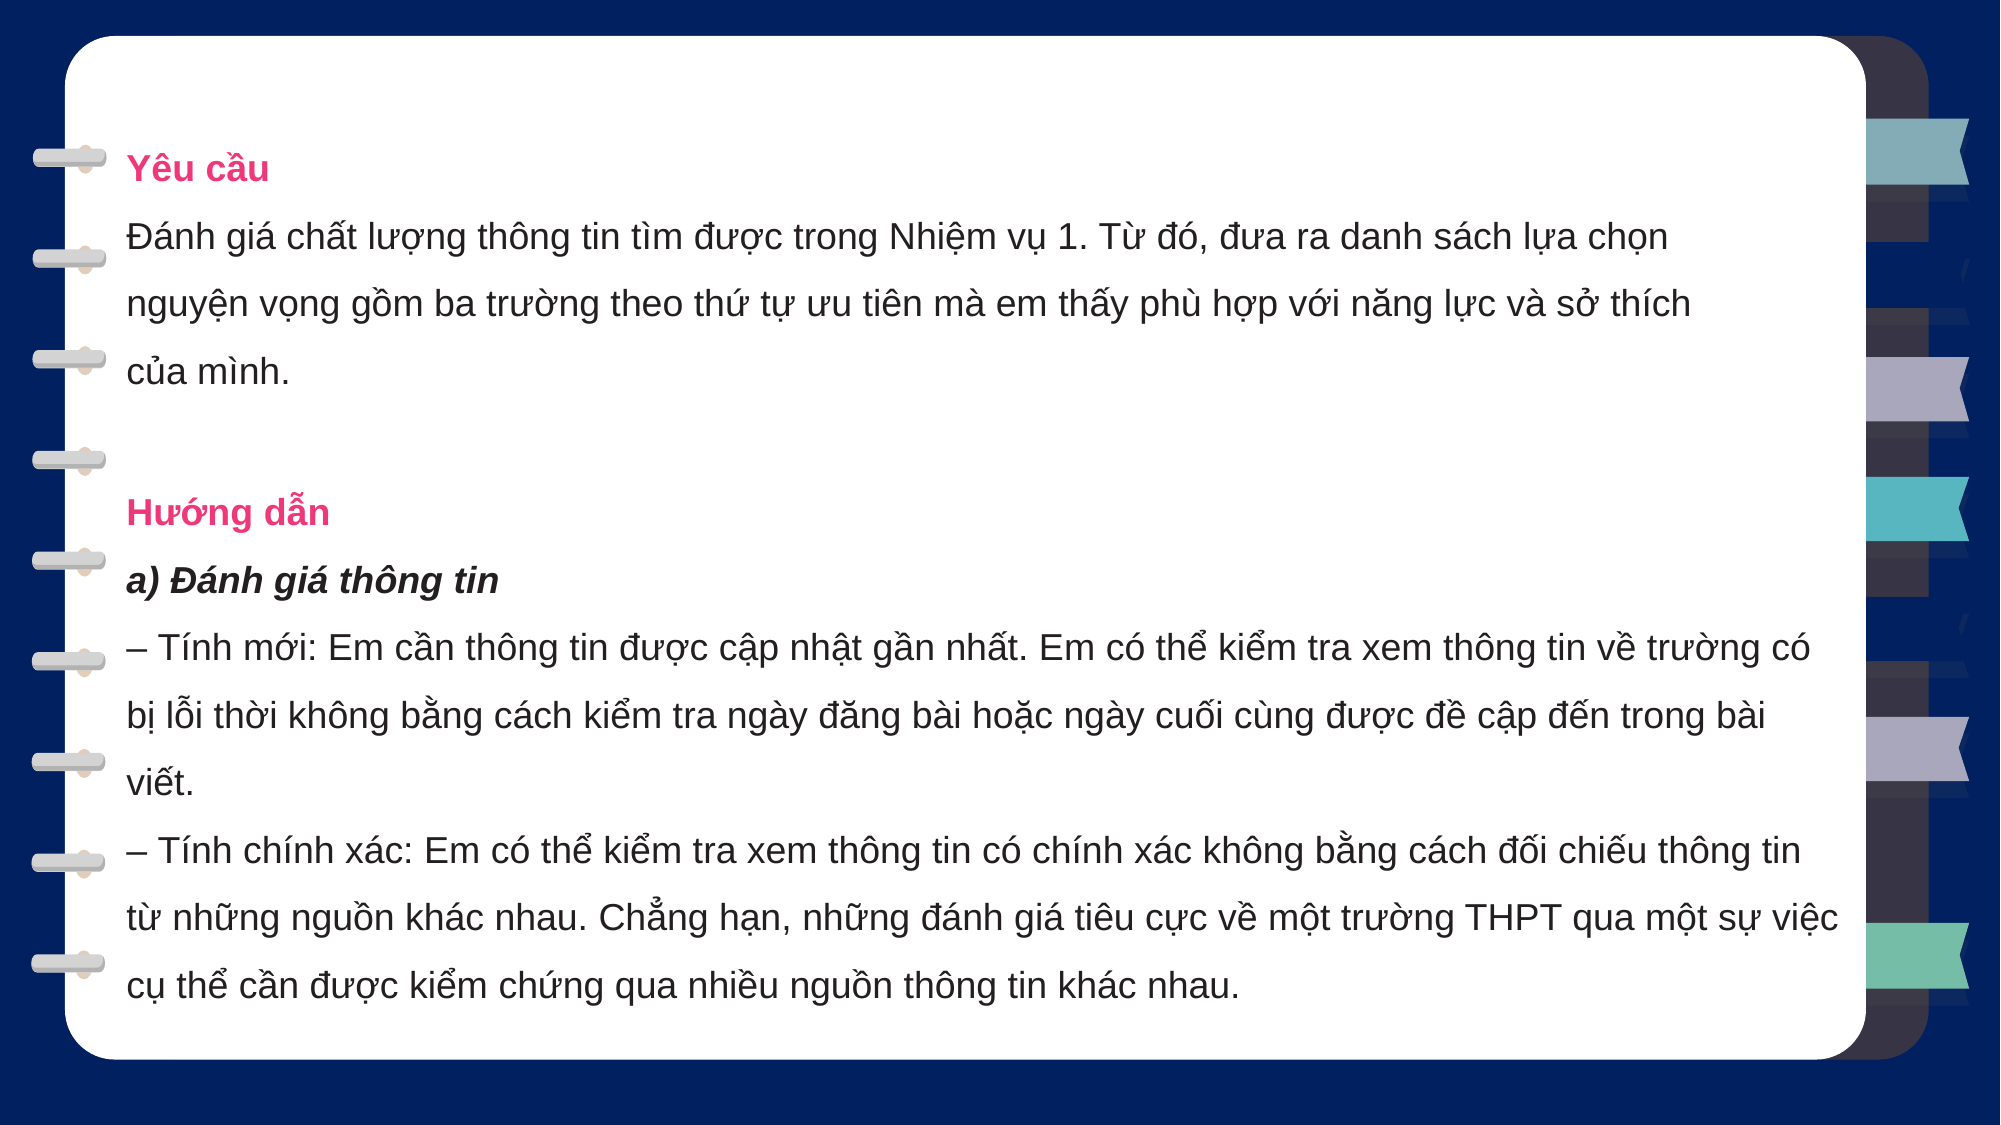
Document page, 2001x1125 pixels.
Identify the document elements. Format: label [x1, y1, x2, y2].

text_box [111, 114, 1859, 1011]
